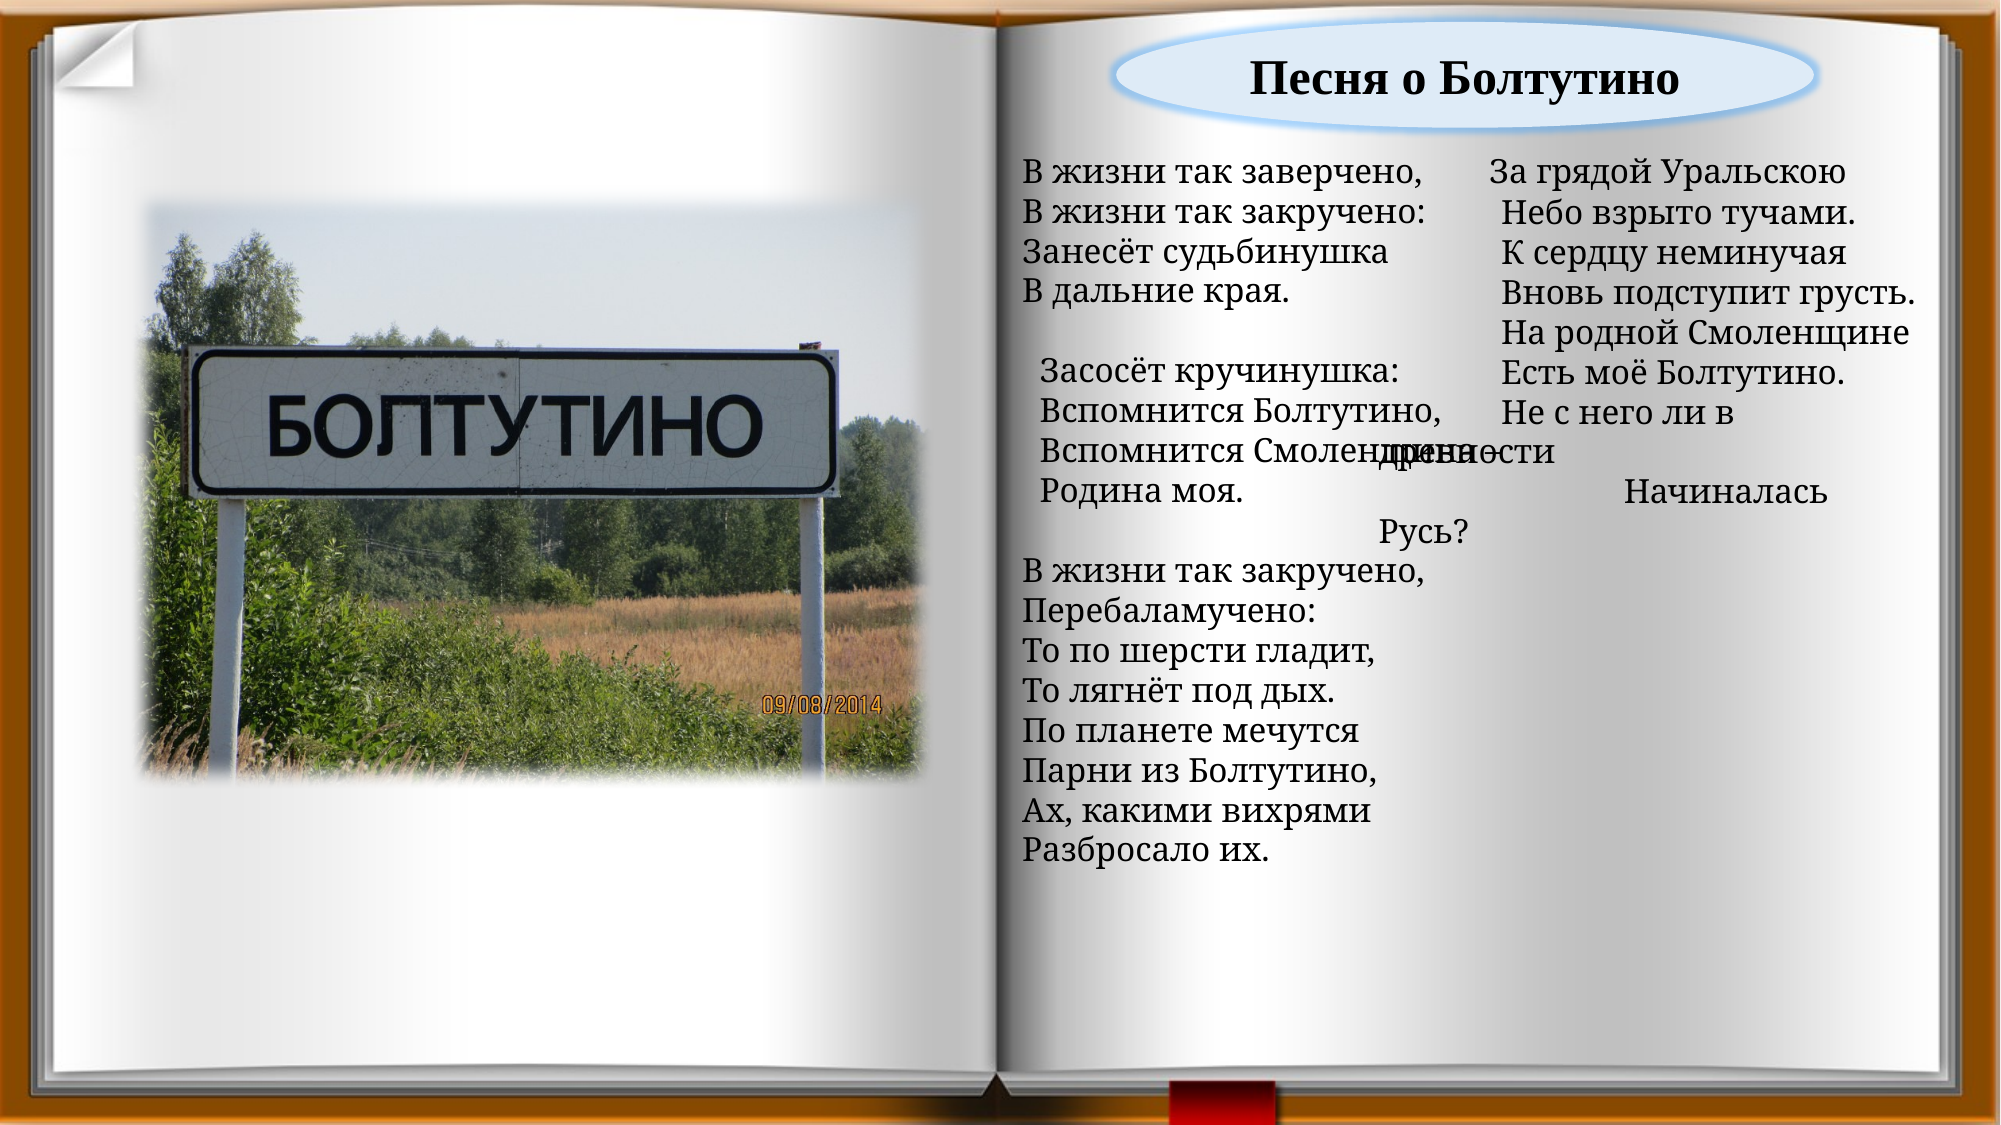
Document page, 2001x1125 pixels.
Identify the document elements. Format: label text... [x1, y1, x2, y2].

text_box Песня о Болтутино [1116, 21, 1814, 128]
text_box В жизни так заверчено, В жизни так закручено: Занесёт судьбинушка В дальние края. Засосёт кручинушка: Вспомнится Болтутино, Вспомнится Смоленщина – Родина моя. В жизни так закручено, Перебаламучено: То по шерсти гладит, То лягнёт под дых. По планете мечутся Парни из Болтутино, Ах, какими вихрями Разбросало их. [1007, 142, 1518, 916]
picture [0, 0, 2001, 1125]
text_box За грядой Уральскою Небо взрыто тучами. К сердцу неминучая Вновь подступит грусть. На родной Смоленщине Есть моё Болтутино. Не с него ли в древности Начиналась Русь? [1363, 138, 1935, 558]
